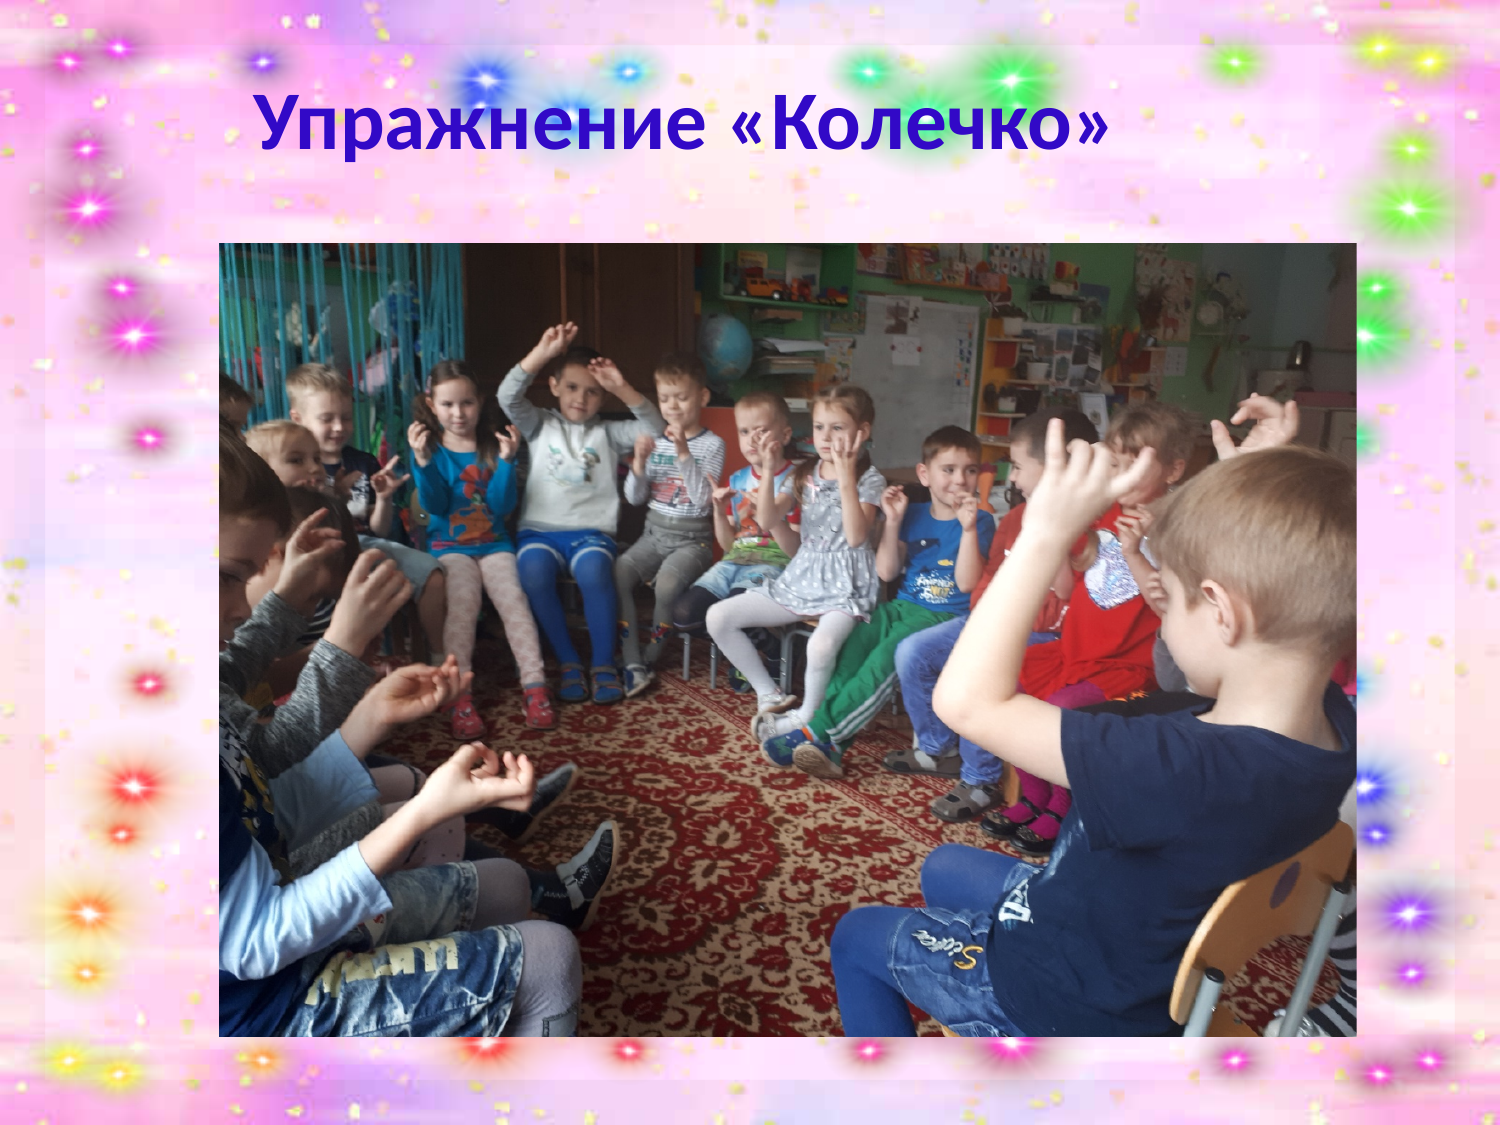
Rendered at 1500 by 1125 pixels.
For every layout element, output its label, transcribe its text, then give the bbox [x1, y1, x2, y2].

text_box Упражнение «Колечко» [70, 58, 1301, 174]
picture [0, 0, 1500, 1125]
